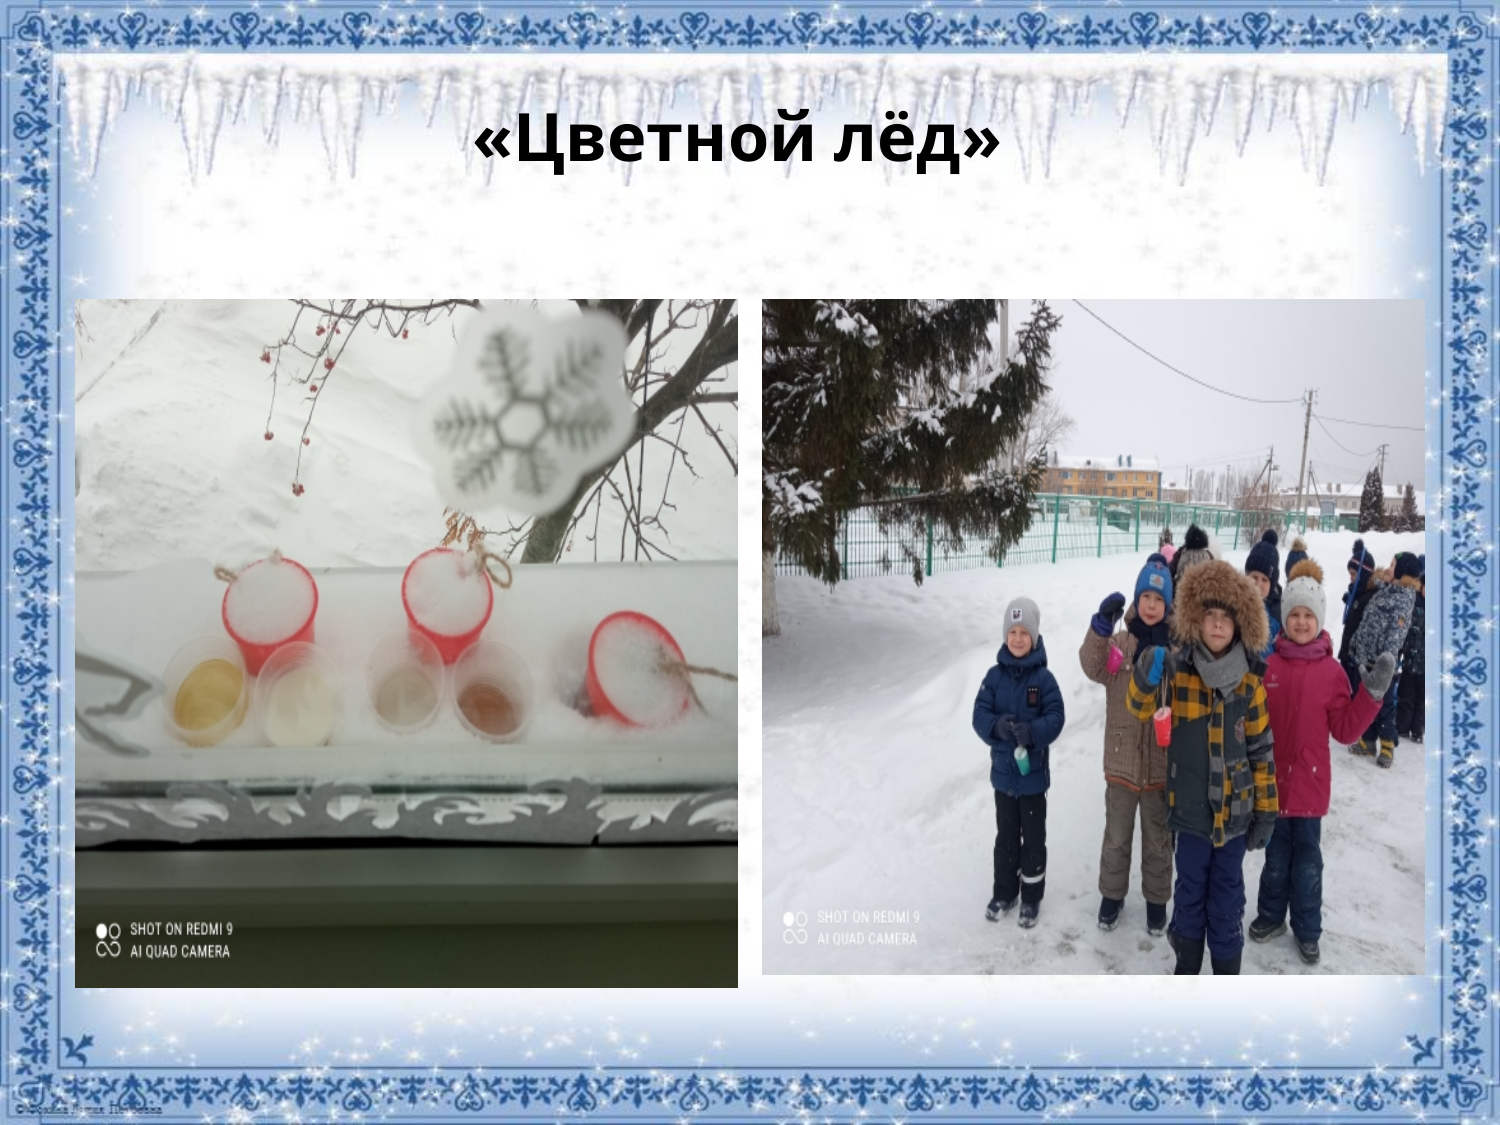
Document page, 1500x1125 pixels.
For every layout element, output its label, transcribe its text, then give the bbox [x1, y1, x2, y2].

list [762, 299, 1426, 976]
picture [0, 0, 1500, 1125]
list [74, 299, 738, 988]
title «Цветной лёд» [75, 87, 1400, 233]
